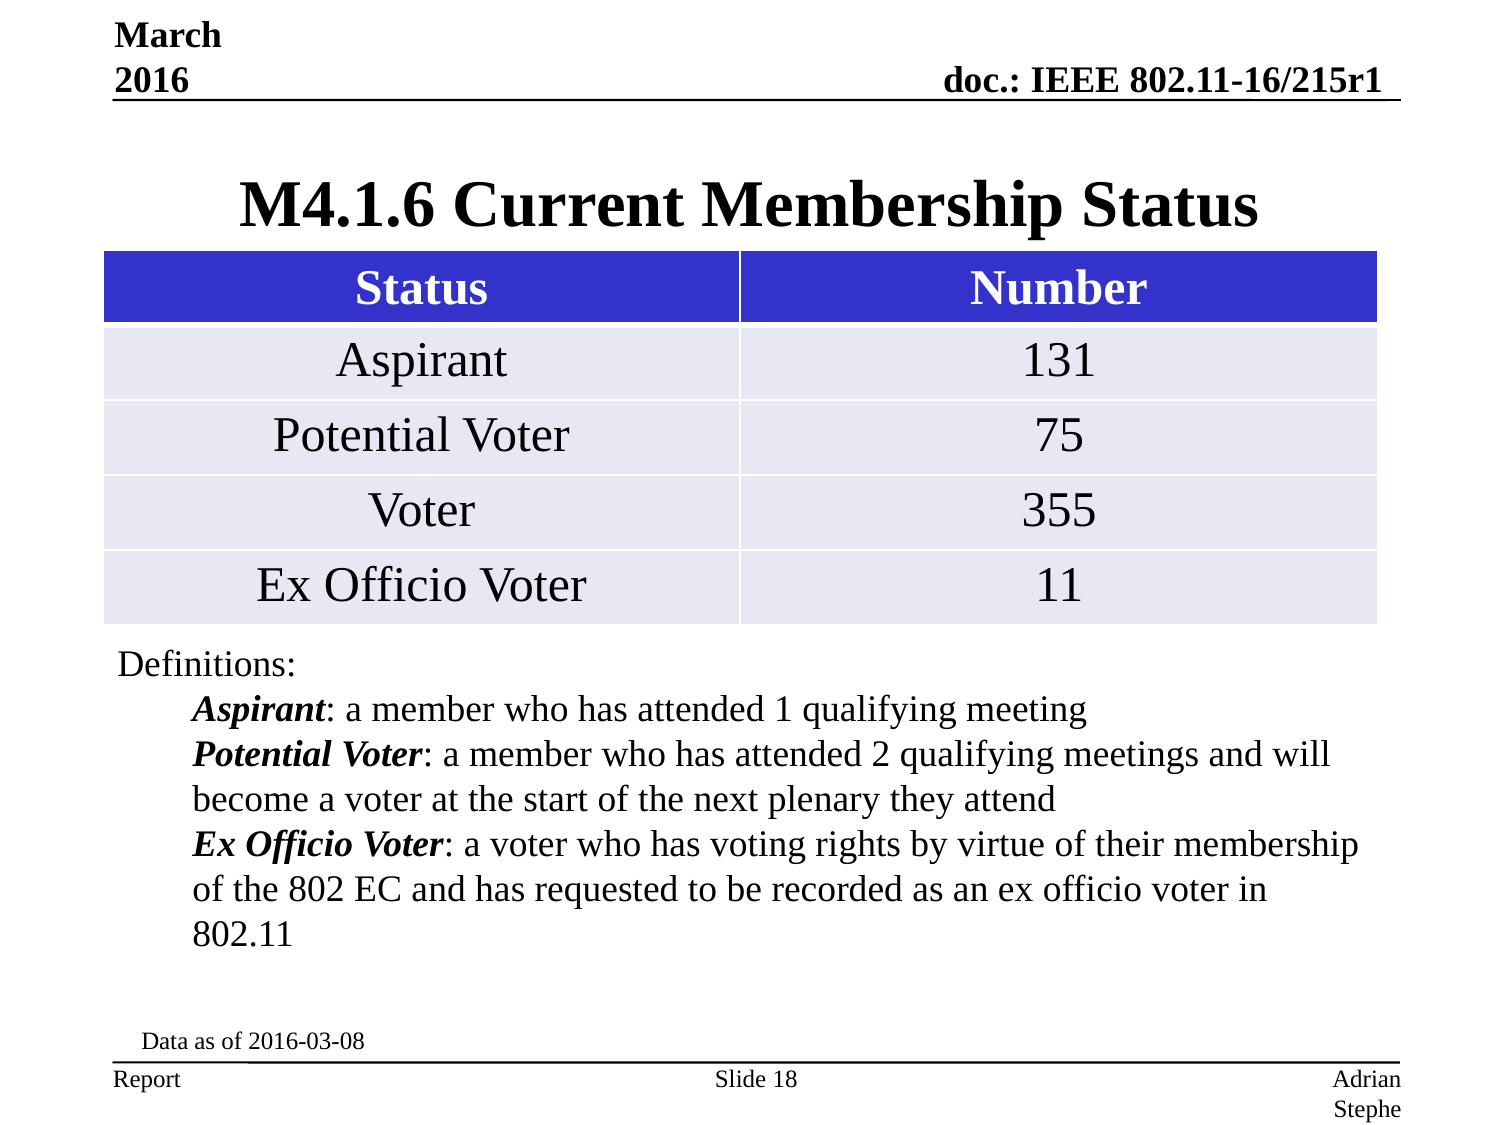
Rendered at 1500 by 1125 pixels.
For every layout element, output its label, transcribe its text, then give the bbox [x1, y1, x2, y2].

table_header Status [104, 251, 739, 322]
text_box Definitions: Aspirant: a member who has attended 1 qualifying meeting Potential Voter: a member who has attended 2 qualifying meetings and will become a voter at the start of the next plenary they attend Ex Officio Voter: a voter who has voting rights by virtue of their membership of the 802 EC and has requested to be recorded as an ex officio voter in 802.11 [102, 631, 1378, 962]
footer Adrian Stephens, Intel Corporation [1324, 1062, 1402, 1093]
slide_number Slide 18 [712, 1061, 800, 1093]
table_cell Potential Voter [104, 401, 739, 474]
title M4.1.6 Current Membership Status [112, 112, 1388, 288]
table_cell 75 [741, 401, 1377, 474]
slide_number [114, 54, 272, 101]
table_header Number [741, 251, 1377, 322]
table_cell 131 [741, 328, 1377, 399]
table_cell Ex Officio Voter [104, 551, 739, 624]
table_cell 11 [741, 551, 1377, 624]
text_box Data as of 2016-03-08 [126, 1016, 1402, 1062]
table_cell Aspirant [104, 328, 739, 399]
table_cell Voter [104, 476, 739, 549]
table_cell 355 [741, 476, 1377, 549]
